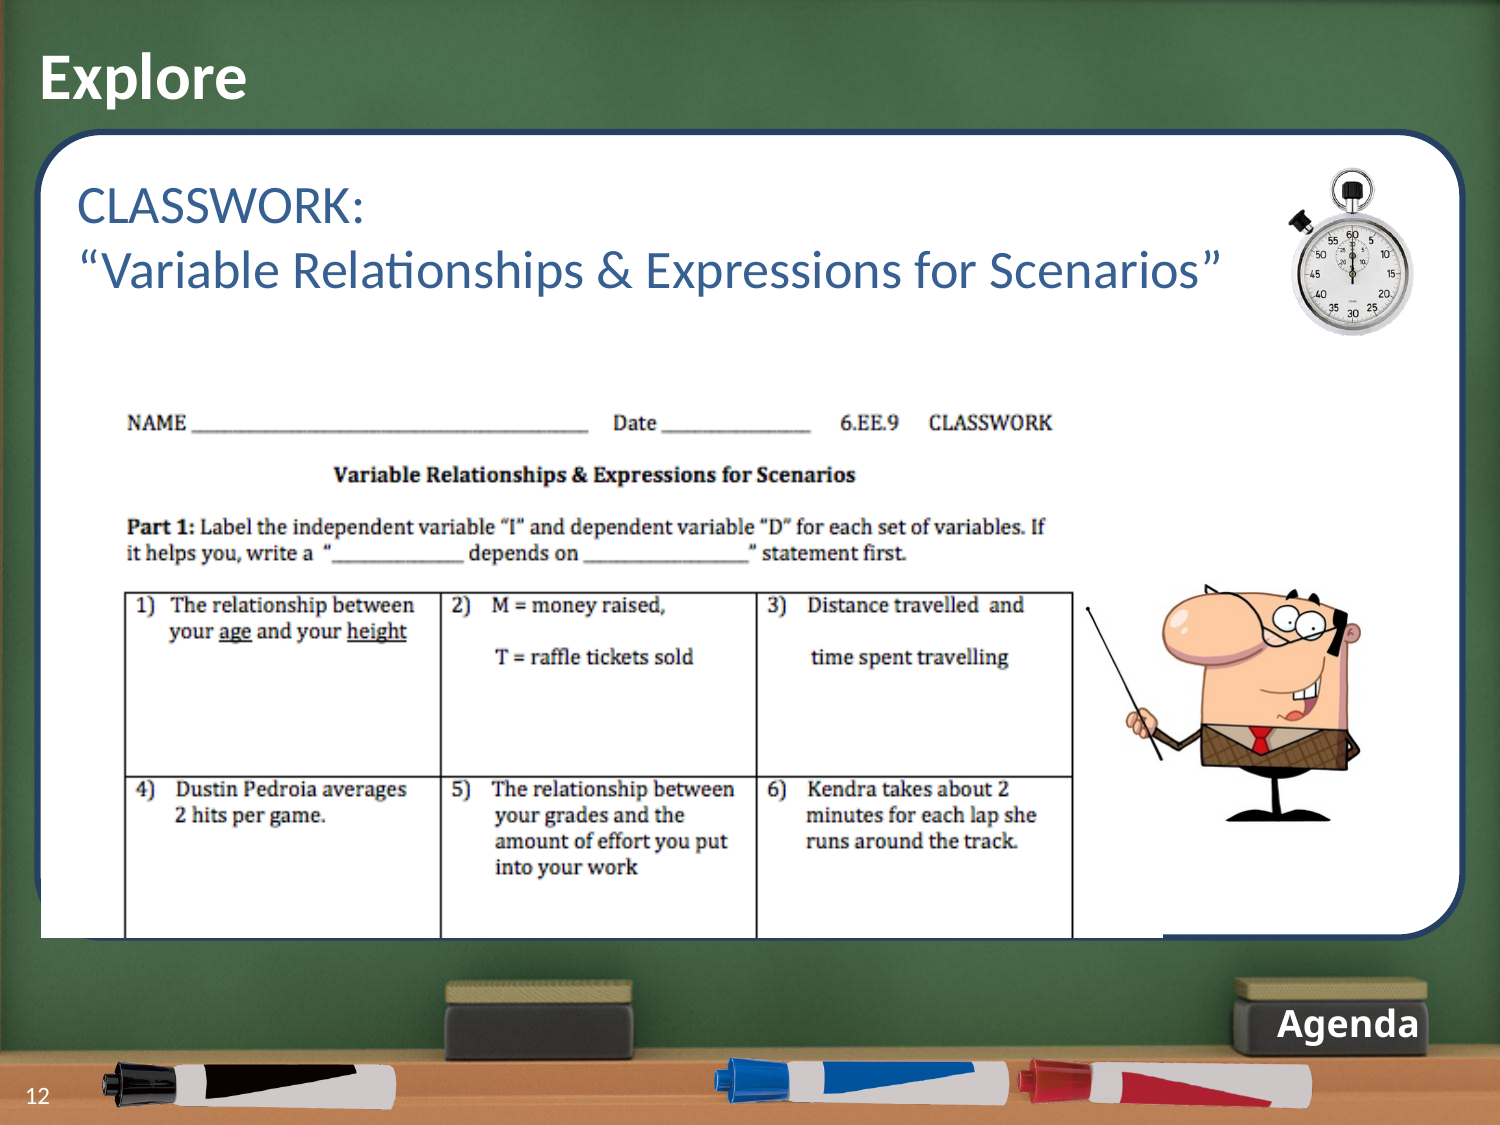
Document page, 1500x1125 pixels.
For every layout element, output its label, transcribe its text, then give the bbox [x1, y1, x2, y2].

text_box [37, 131, 1463, 938]
slide_number 12 [0, 1065, 75, 1125]
picture [0, 0, 1500, 1125]
text_box CLASSWORK: “Variable Relationships & Expressions for Scenarios” [62, 162, 1363, 308]
title Explore [24, 20, 1375, 126]
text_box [99, 1051, 1315, 1116]
text_box Agenda [1262, 988, 1430, 1058]
